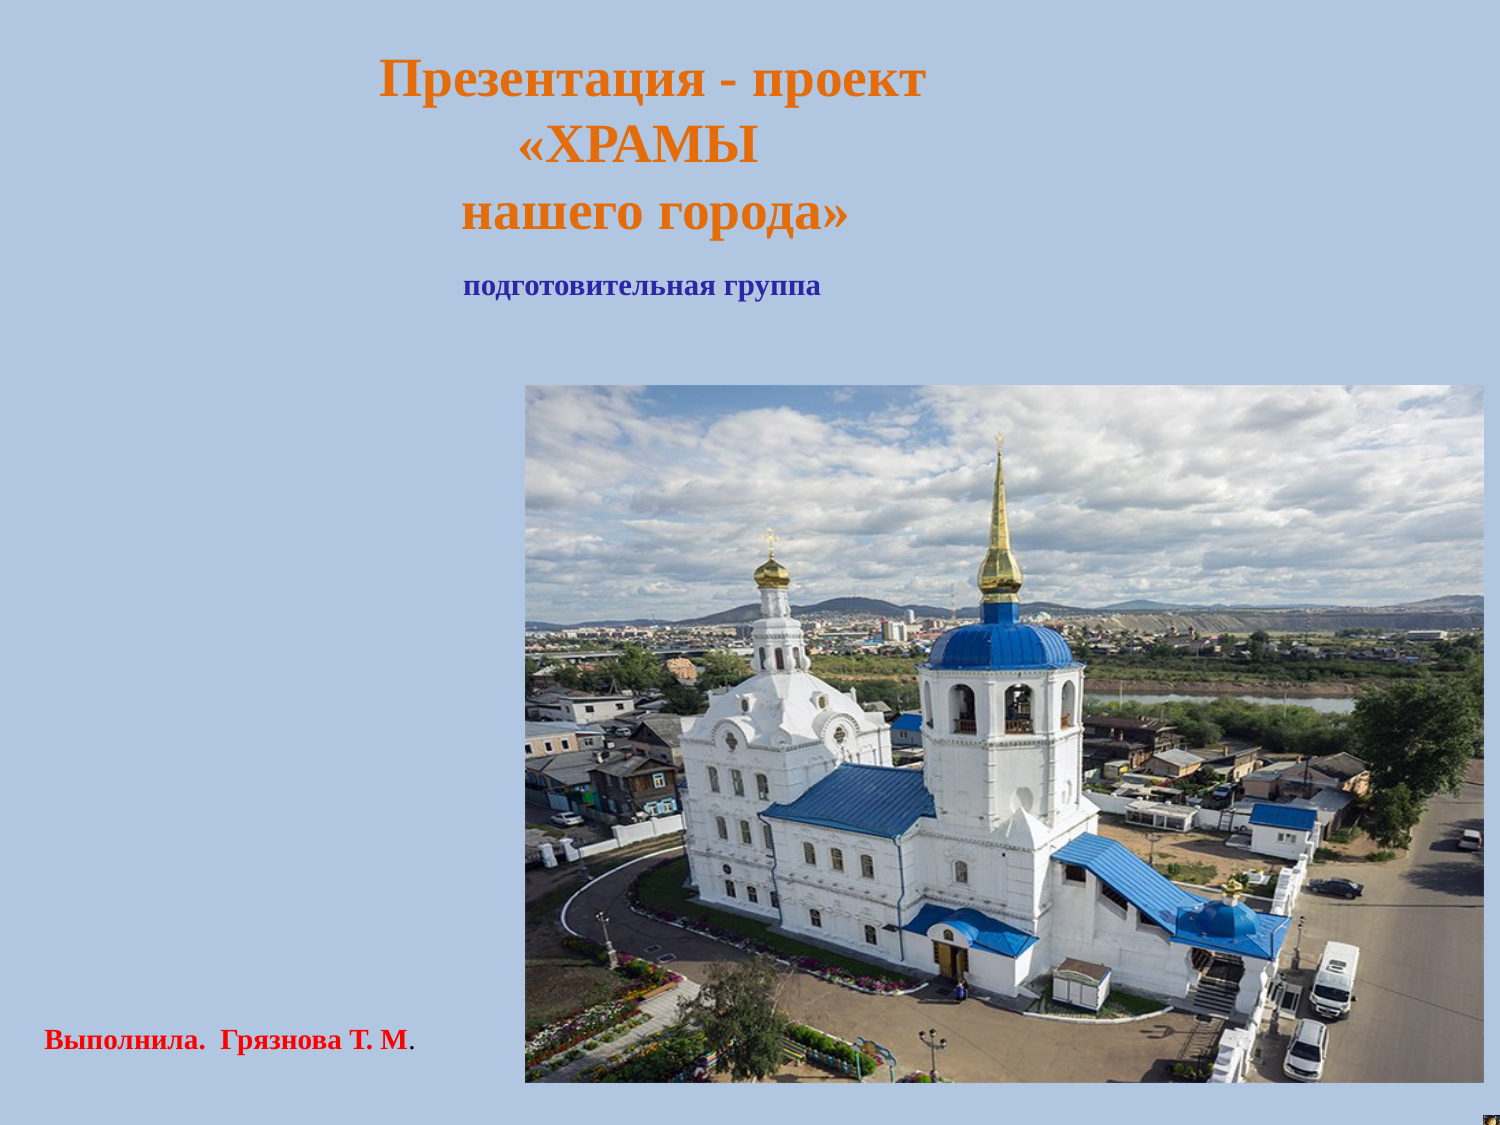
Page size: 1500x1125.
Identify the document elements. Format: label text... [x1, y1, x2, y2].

picture [1483, 1114, 1500, 1125]
picture [525, 385, 1485, 1083]
list Выполнила. Грязнова Т. М. [29, 1012, 432, 1094]
title Презентация - проект «ХРАМЫ нашего города» подготовительная группа [112, 30, 1412, 315]
